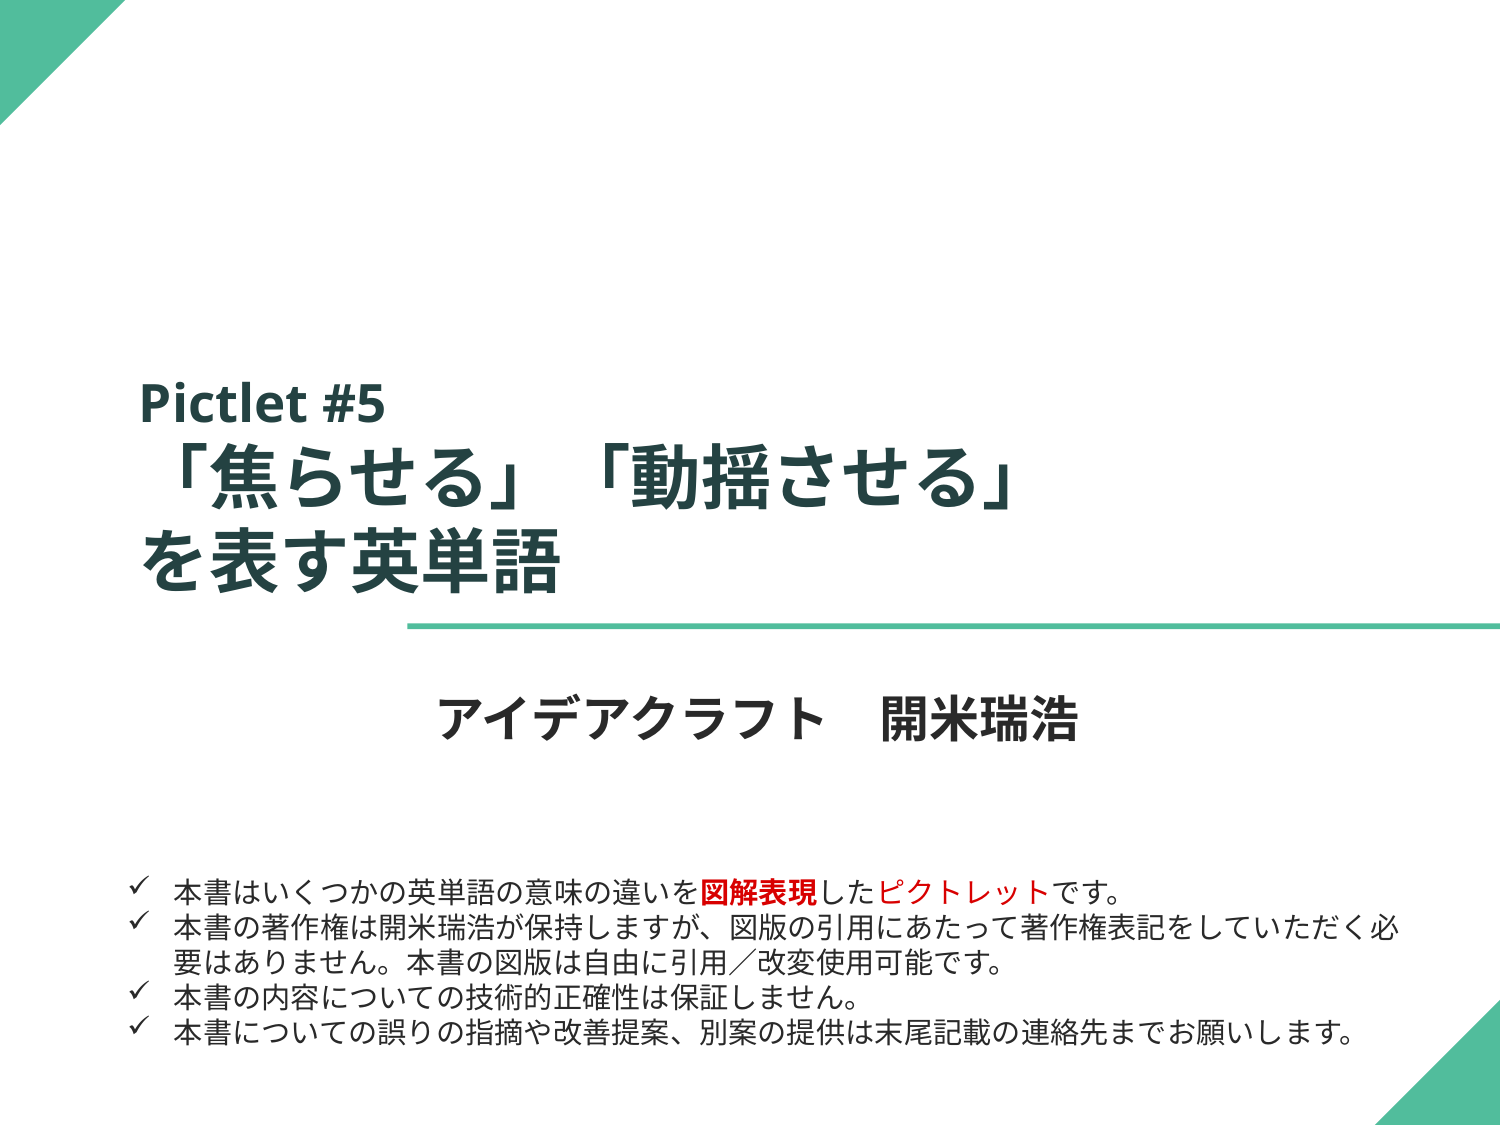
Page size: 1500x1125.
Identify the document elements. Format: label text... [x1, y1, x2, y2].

subtitle アイデアクラフト 開米瑞浩 [419, 650, 1400, 866]
title Pictlet #5 「焦らせる」「動揺させる」 を表す英単語 [123, 361, 1375, 610]
text_box 本書はいくつかの英単語の意味の違いを図解表現したピクトレットです。 本書の著作権は開米瑞浩が保持しますが、図版の引用にあたって著作権表記をしていただく必要はありません。本書の図版は自由に引用／改変使用可能です。 本書の内容についての技術的正確性は保証しません。 本書についての誤りの指摘や改善提案、別案の提供は末尾記載の連絡先までお願いします。 [112, 866, 1424, 1057]
